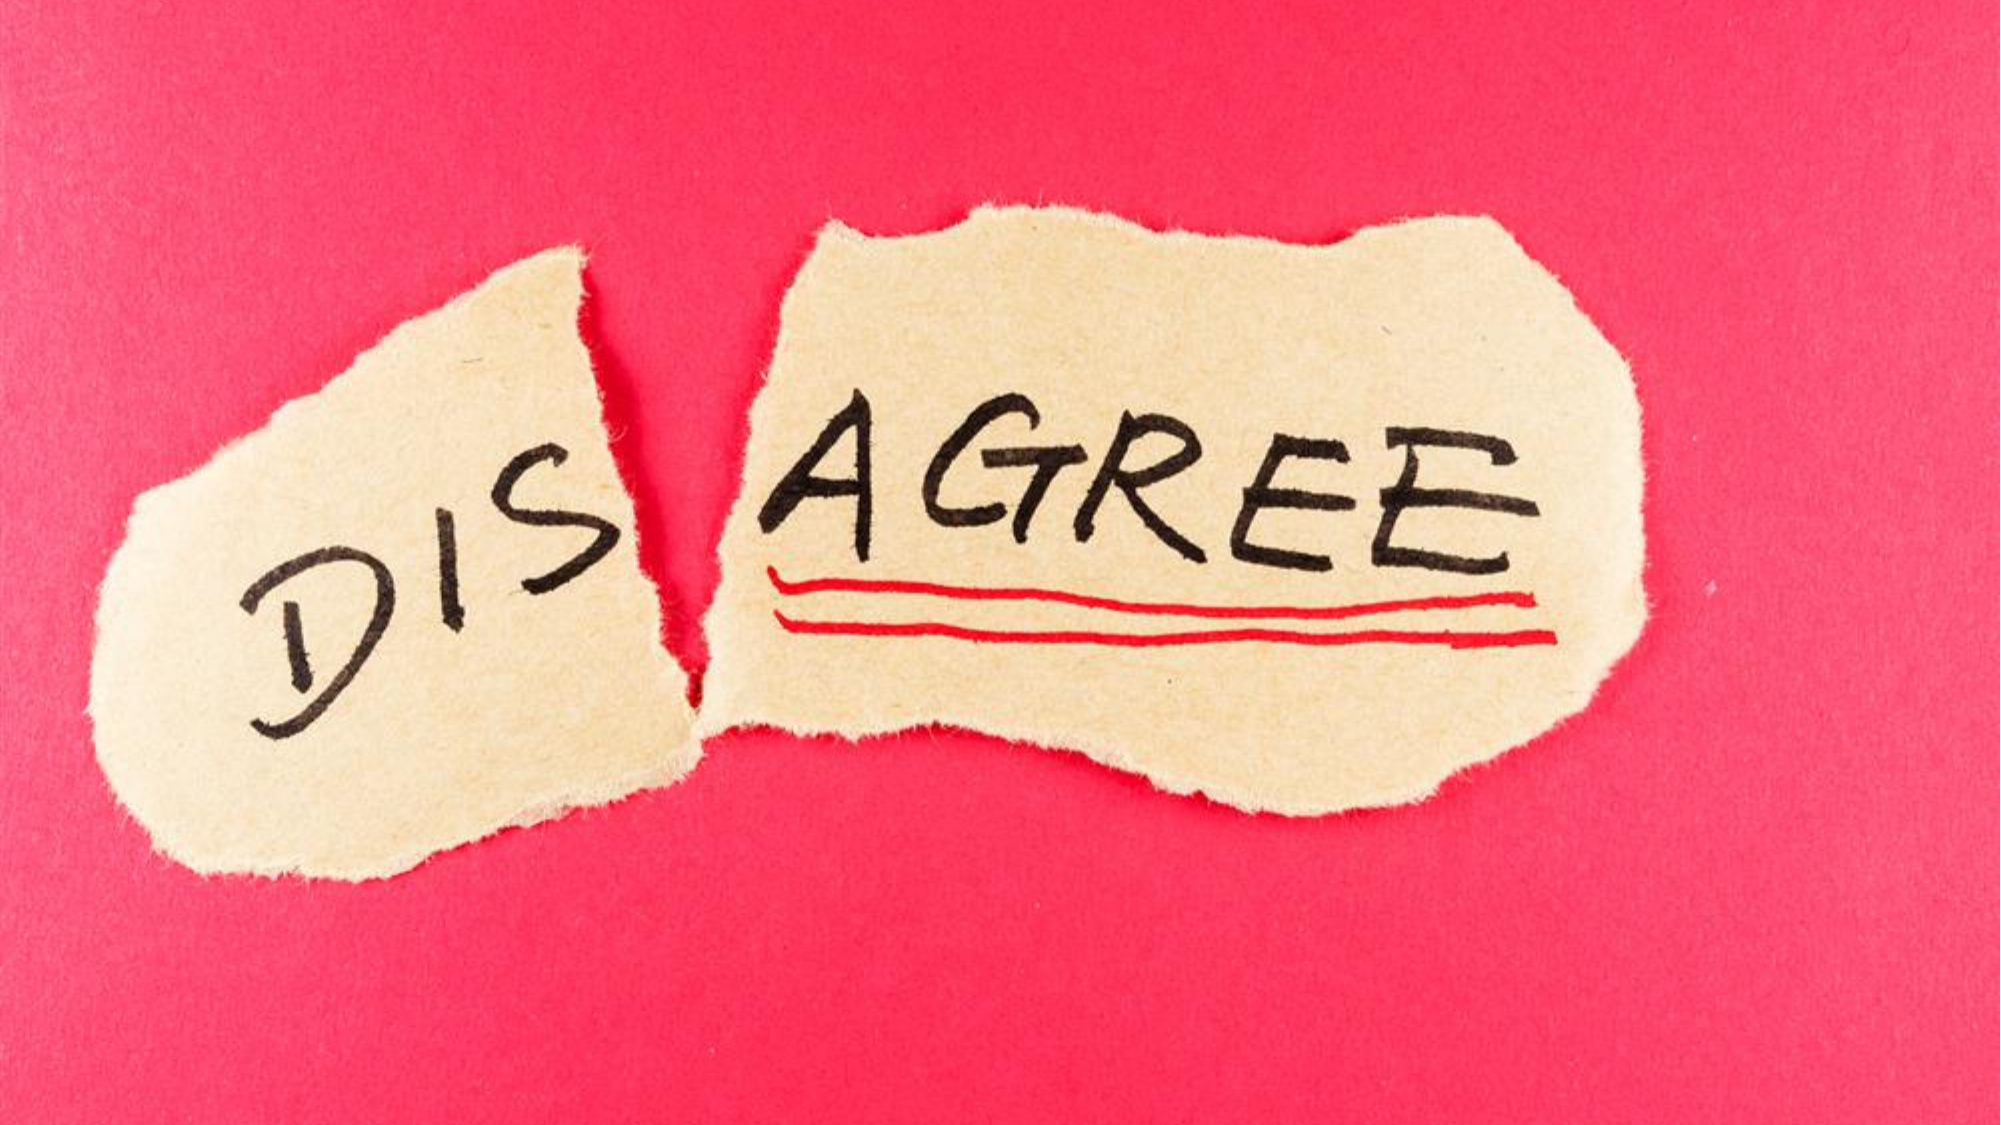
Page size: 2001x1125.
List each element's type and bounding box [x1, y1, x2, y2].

list [0, 0, 2000, 1125]
